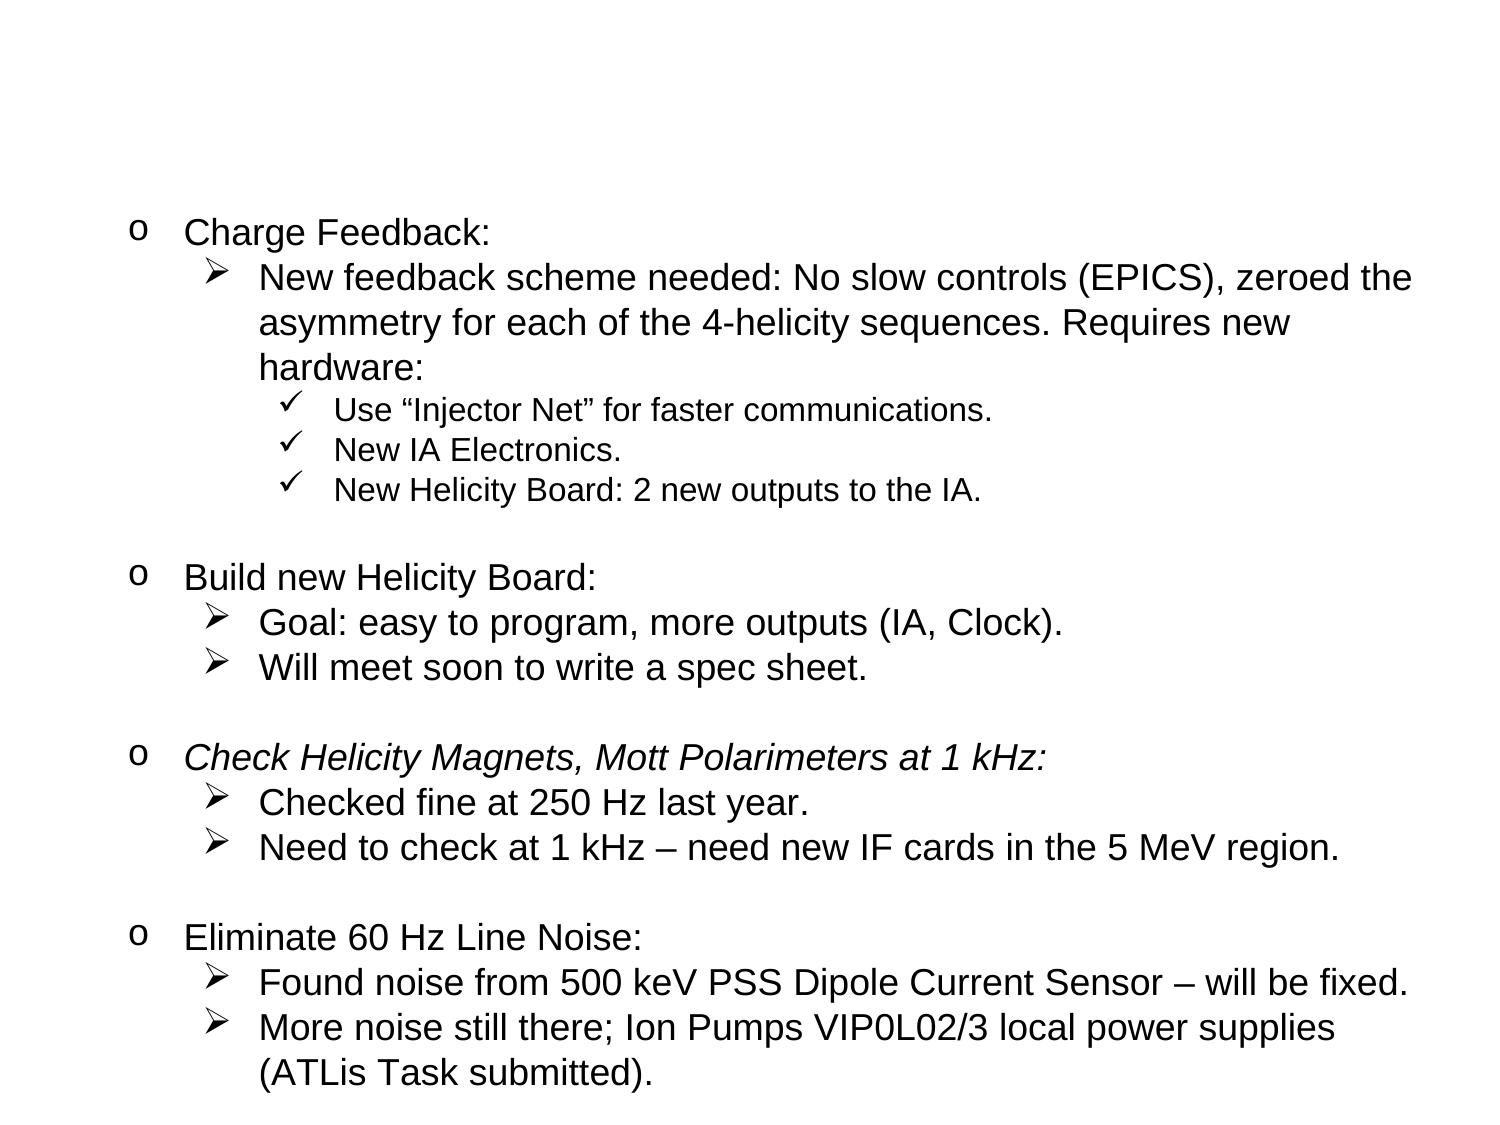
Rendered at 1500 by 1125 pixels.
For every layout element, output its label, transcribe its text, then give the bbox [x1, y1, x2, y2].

text_box Charge Feedback: New feedback scheme needed: No slow controls (EPICS), zeroed the asymmetry for each of the 4-helicity sequences. Requires new hardware: Use “Injector Net” for faster communications. New IA Electronics. New Helicity Board: 2 new outputs to the IA. Build new Helicity Board: Goal: easy to program, more outputs (IA, Clock). Will meet soon to write a spec sheet. Check Helicity Magnets, Mott Polarimeters at 1 kHz: Checked fine at 250 Hz last year. Need to check at 1 kHz – need new IF cards in the 5 MeV region. Eliminate 60 Hz Line Noise: Found noise from 500 keV PSS Dipole Current Sensor – will be fixed. More noise still there; Ion Pumps VIP0L02/3 local power supplies (ATLis Task submitted). [37, 155, 1463, 1101]
